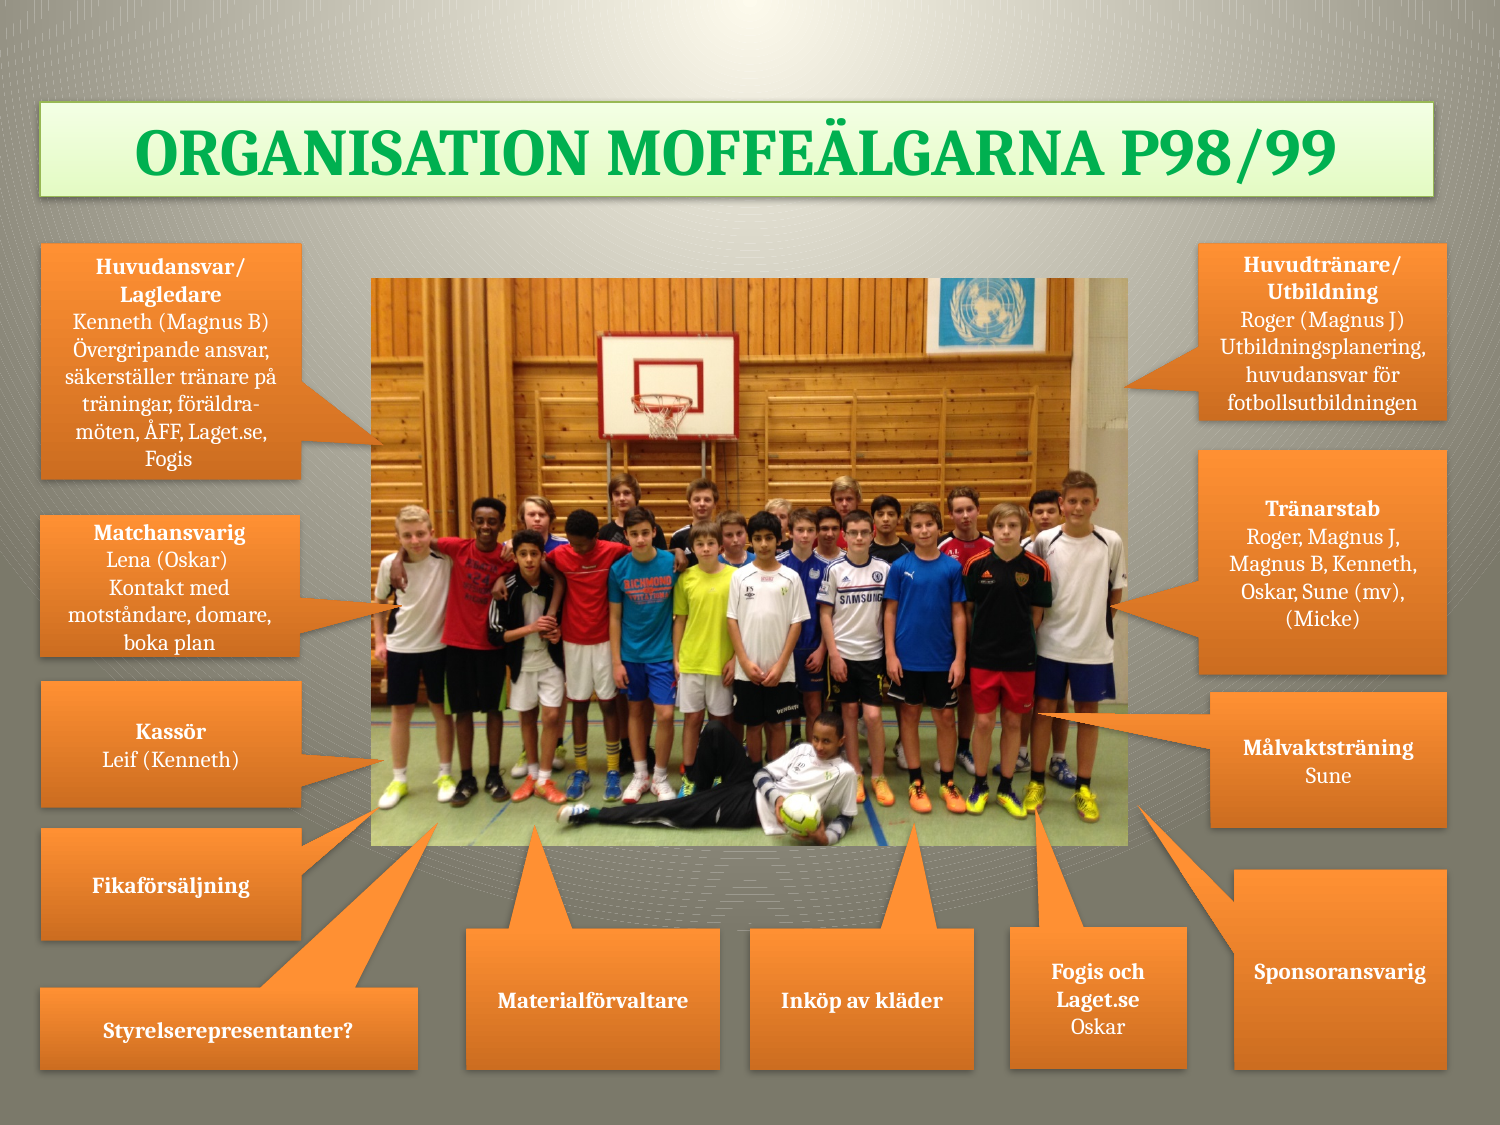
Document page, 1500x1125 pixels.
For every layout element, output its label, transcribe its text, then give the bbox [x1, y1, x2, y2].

text_box Inköp av kläder [749, 855, 975, 1071]
text_box Huvudansvar/ Lagledare Kenneth (Magnus B) Övergripande ansvar, säkerställer tränare på träningar, föräldra-möten, ÅFF, Laget.se, Fogis [41, 243, 366, 480]
text_box Tränarstab Roger, Magnus J, Magnus B, Kenneth, Oskar, Sune (mv), (Micke) [1132, 450, 1447, 675]
picture [371, 278, 1129, 847]
text_box Sponsoransvarig [1137, 805, 1447, 1071]
text_box Styrelserepresentanter? [39, 855, 422, 1071]
text_box Matchansvarig Lena (Oskar) Kontakt med motståndare, domare, boka plan [39, 515, 366, 657]
text_box Materialförvaltare [466, 855, 721, 1071]
text_box Fogis och Laget.se Oskar [1009, 855, 1187, 1069]
text_box ORGANISATION MOFFEÄLGARNA P98/99 [39, 101, 1434, 197]
text_box Fikaförsäljning [41, 814, 366, 941]
text_box Kassör Leif (Kenneth) [41, 680, 366, 808]
text_box Huvudtränare/ Utbildning Roger (Magnus J) Utbildningsplanering, huvudansvar för fotbollsutbildningen [1132, 243, 1447, 421]
text_box Målvaktsträning Sune [1132, 692, 1447, 829]
